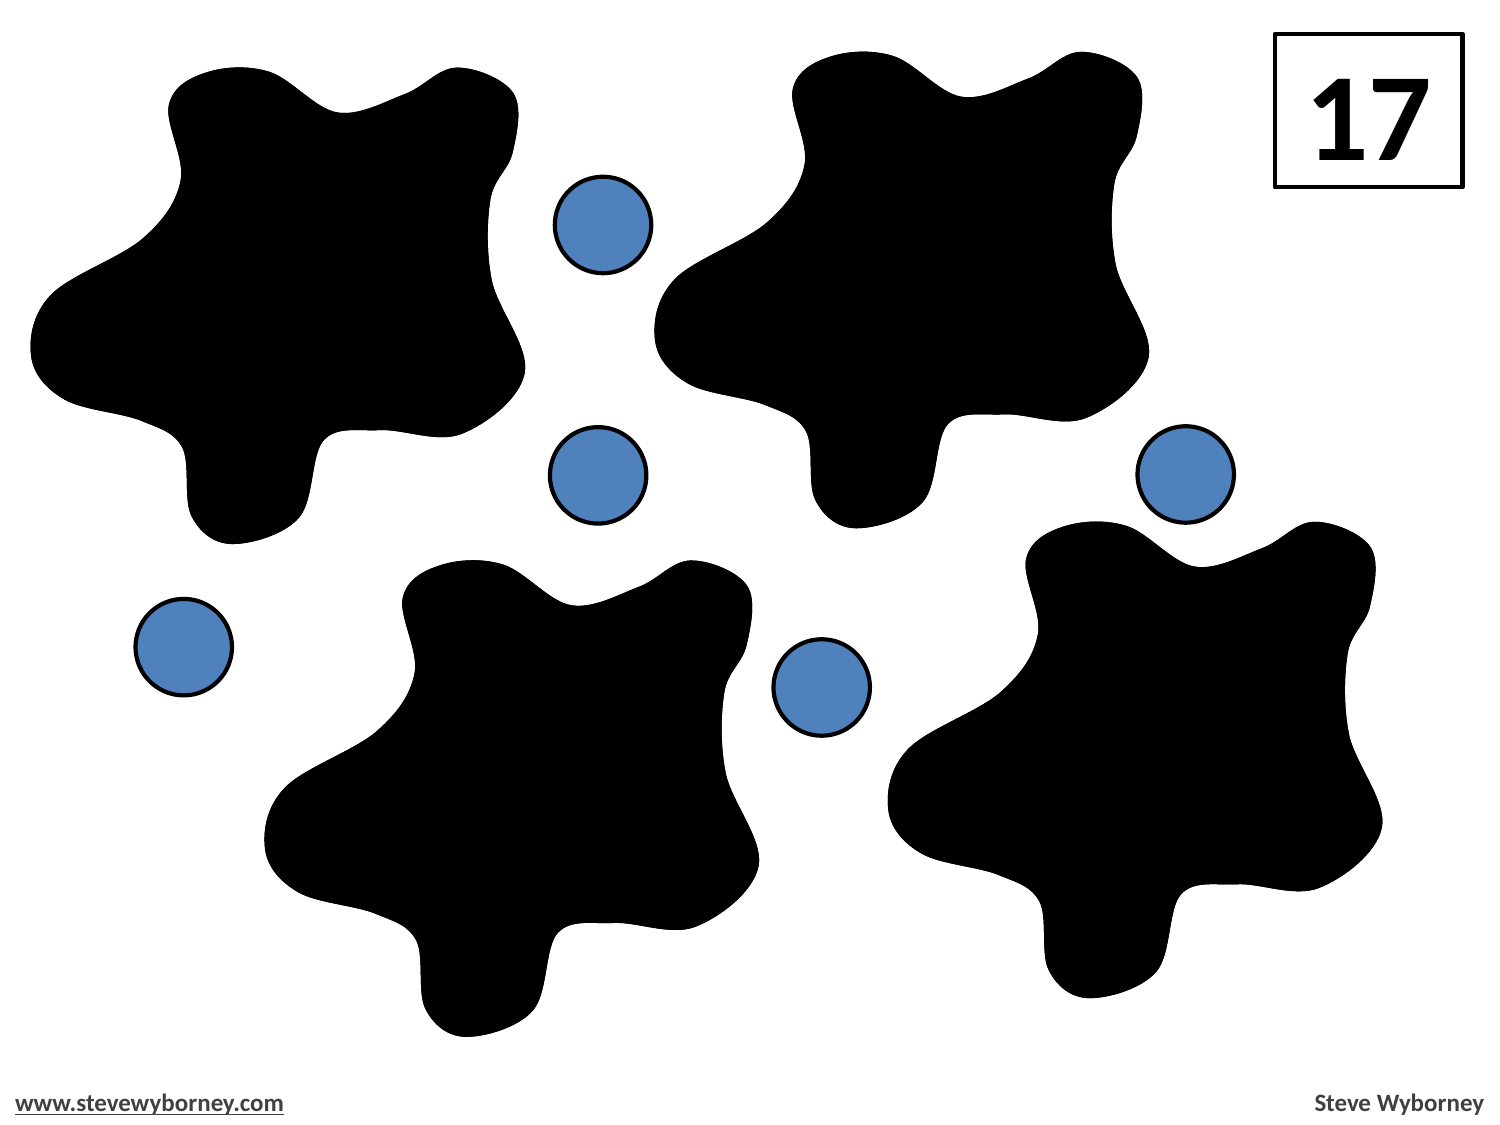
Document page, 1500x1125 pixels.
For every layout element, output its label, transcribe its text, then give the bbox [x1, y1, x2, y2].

text_box [792, 51, 947, 91]
text_box [175, 67, 301, 91]
text_box [1346, 529, 1376, 667]
text_box 17 [1273, 32, 1465, 189]
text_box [87, 92, 1342, 899]
text_box www.stevewyborney.com [0, 1079, 305, 1125]
text_box Steve Wyborney [1299, 1079, 1499, 1125]
text_box [1346, 713, 1383, 874]
text_box [997, 51, 1142, 91]
text_box [30, 273, 82, 407]
text_box [1041, 907, 1175, 999]
text_box [411, 67, 512, 91]
text_box [351, 907, 729, 1037]
